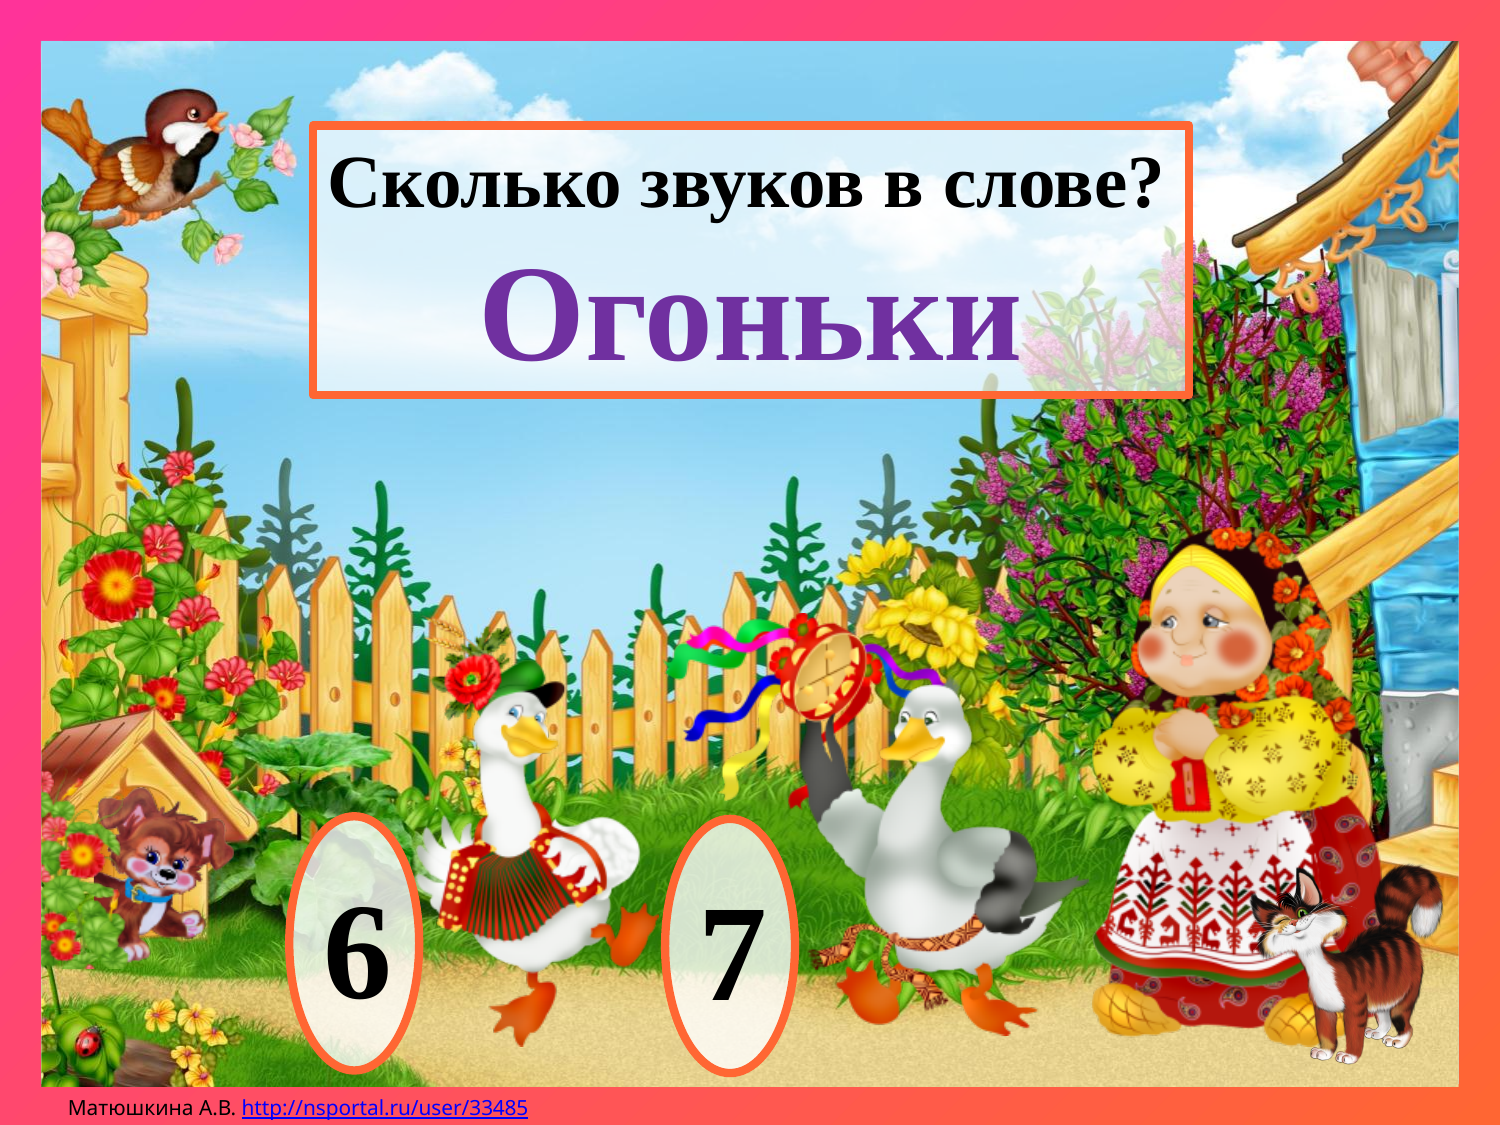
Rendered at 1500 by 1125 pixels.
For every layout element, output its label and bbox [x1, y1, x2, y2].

picture [41, 41, 1459, 1087]
